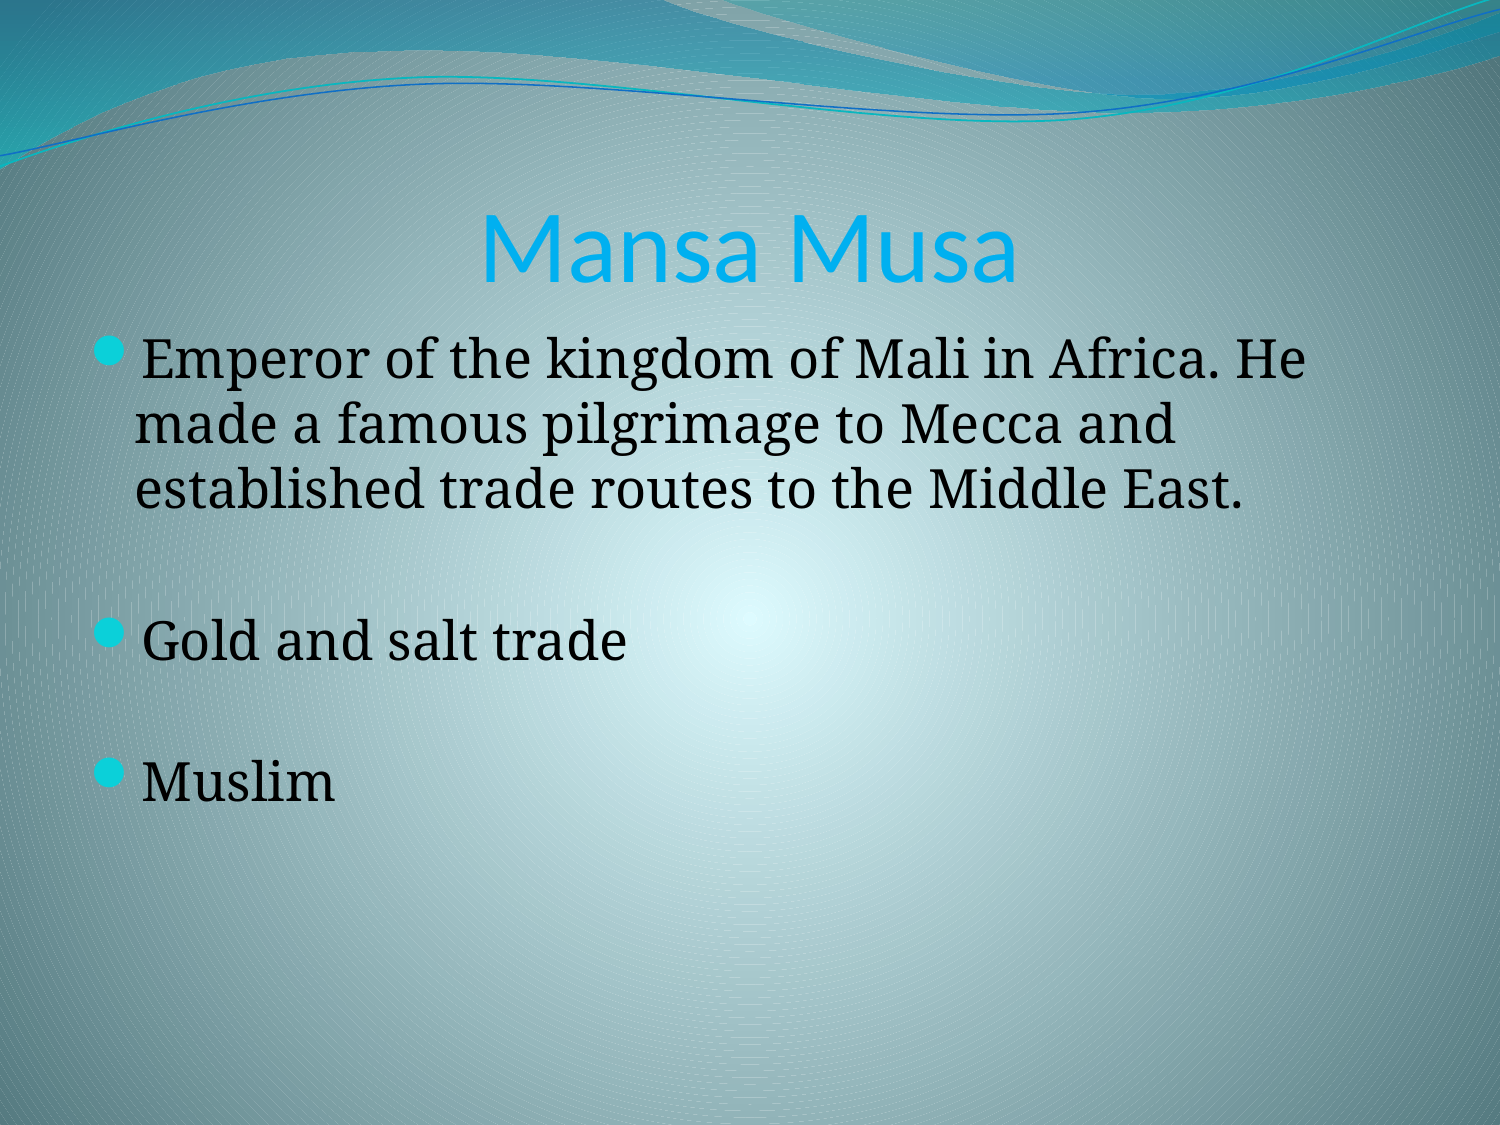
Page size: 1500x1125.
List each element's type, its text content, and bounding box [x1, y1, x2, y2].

list Emperor of the kingdom of Mali in Africa. He made a famous pilgrimage to Mecca and established trade routes to the Middle East. Gold and salt trade Muslim [75, 317, 1425, 1038]
title Mansa Musa [75, 115, 1425, 303]
